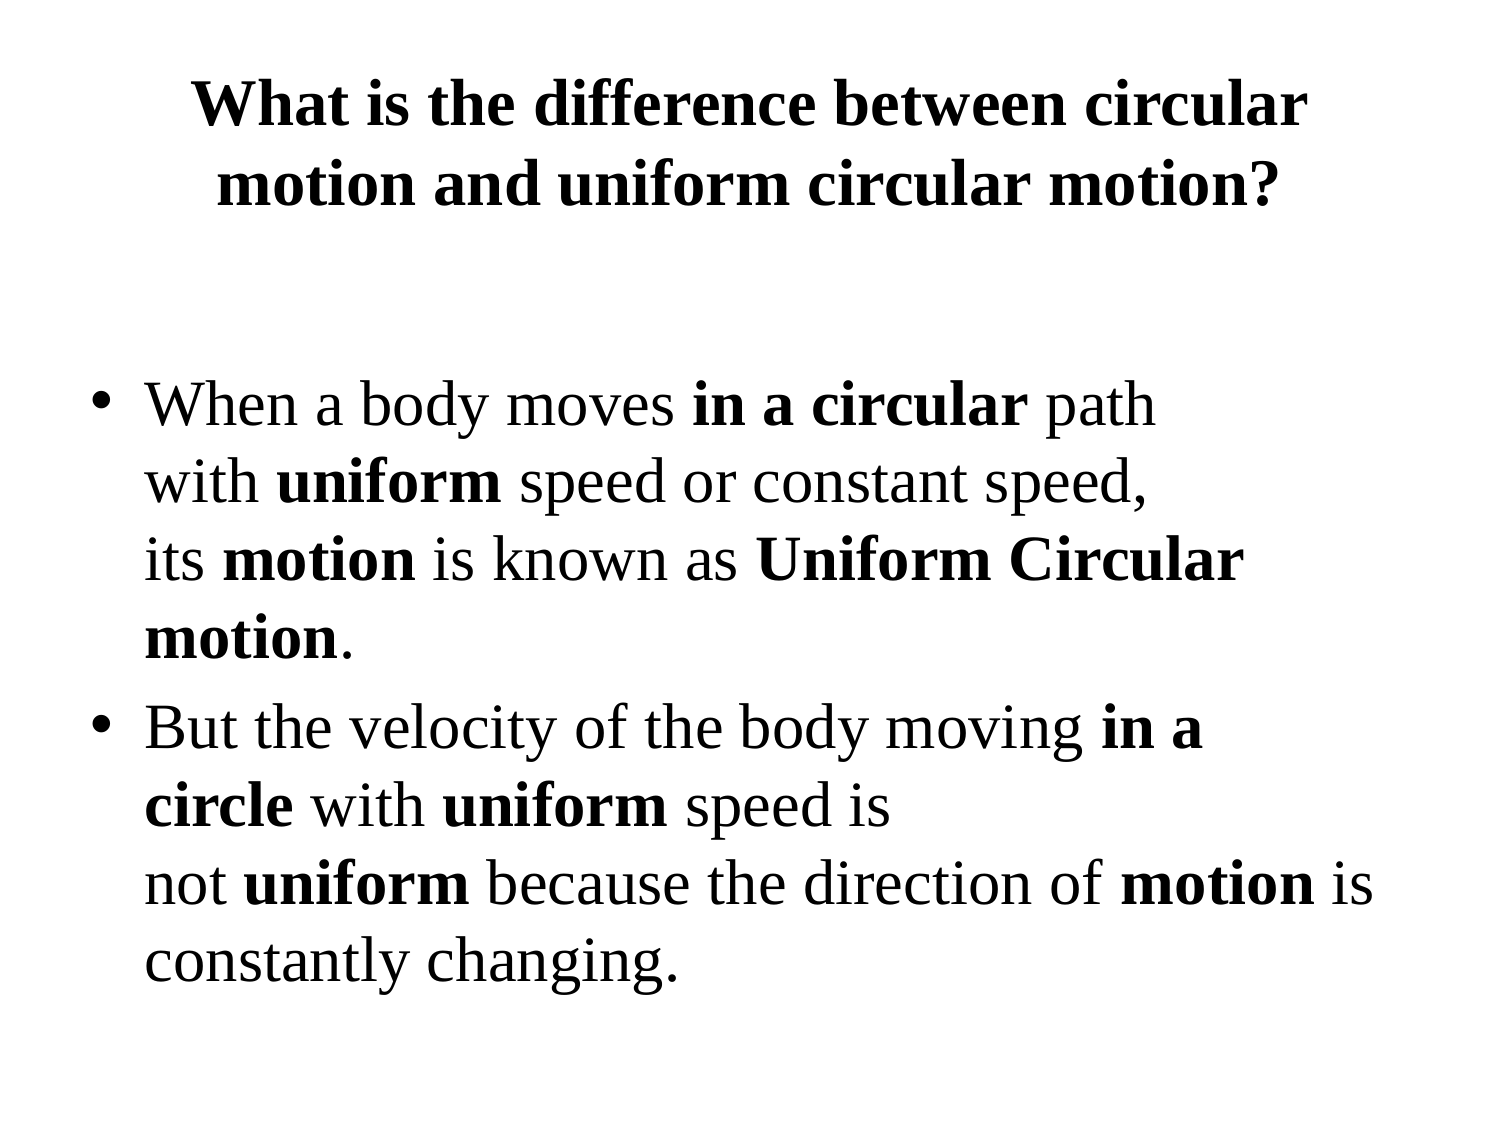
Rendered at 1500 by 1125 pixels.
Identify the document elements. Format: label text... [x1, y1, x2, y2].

title What is the difference between circular motion and uniform circular motion? [75, 45, 1425, 233]
list When a body moves in a circular path with uniform speed or constant speed, its motion is known as Uniform Circular motion. But the velocity of the body moving in a circle with uniform speed is not uniform because the direction of motion is constantly changing. [75, 262, 1425, 1005]
